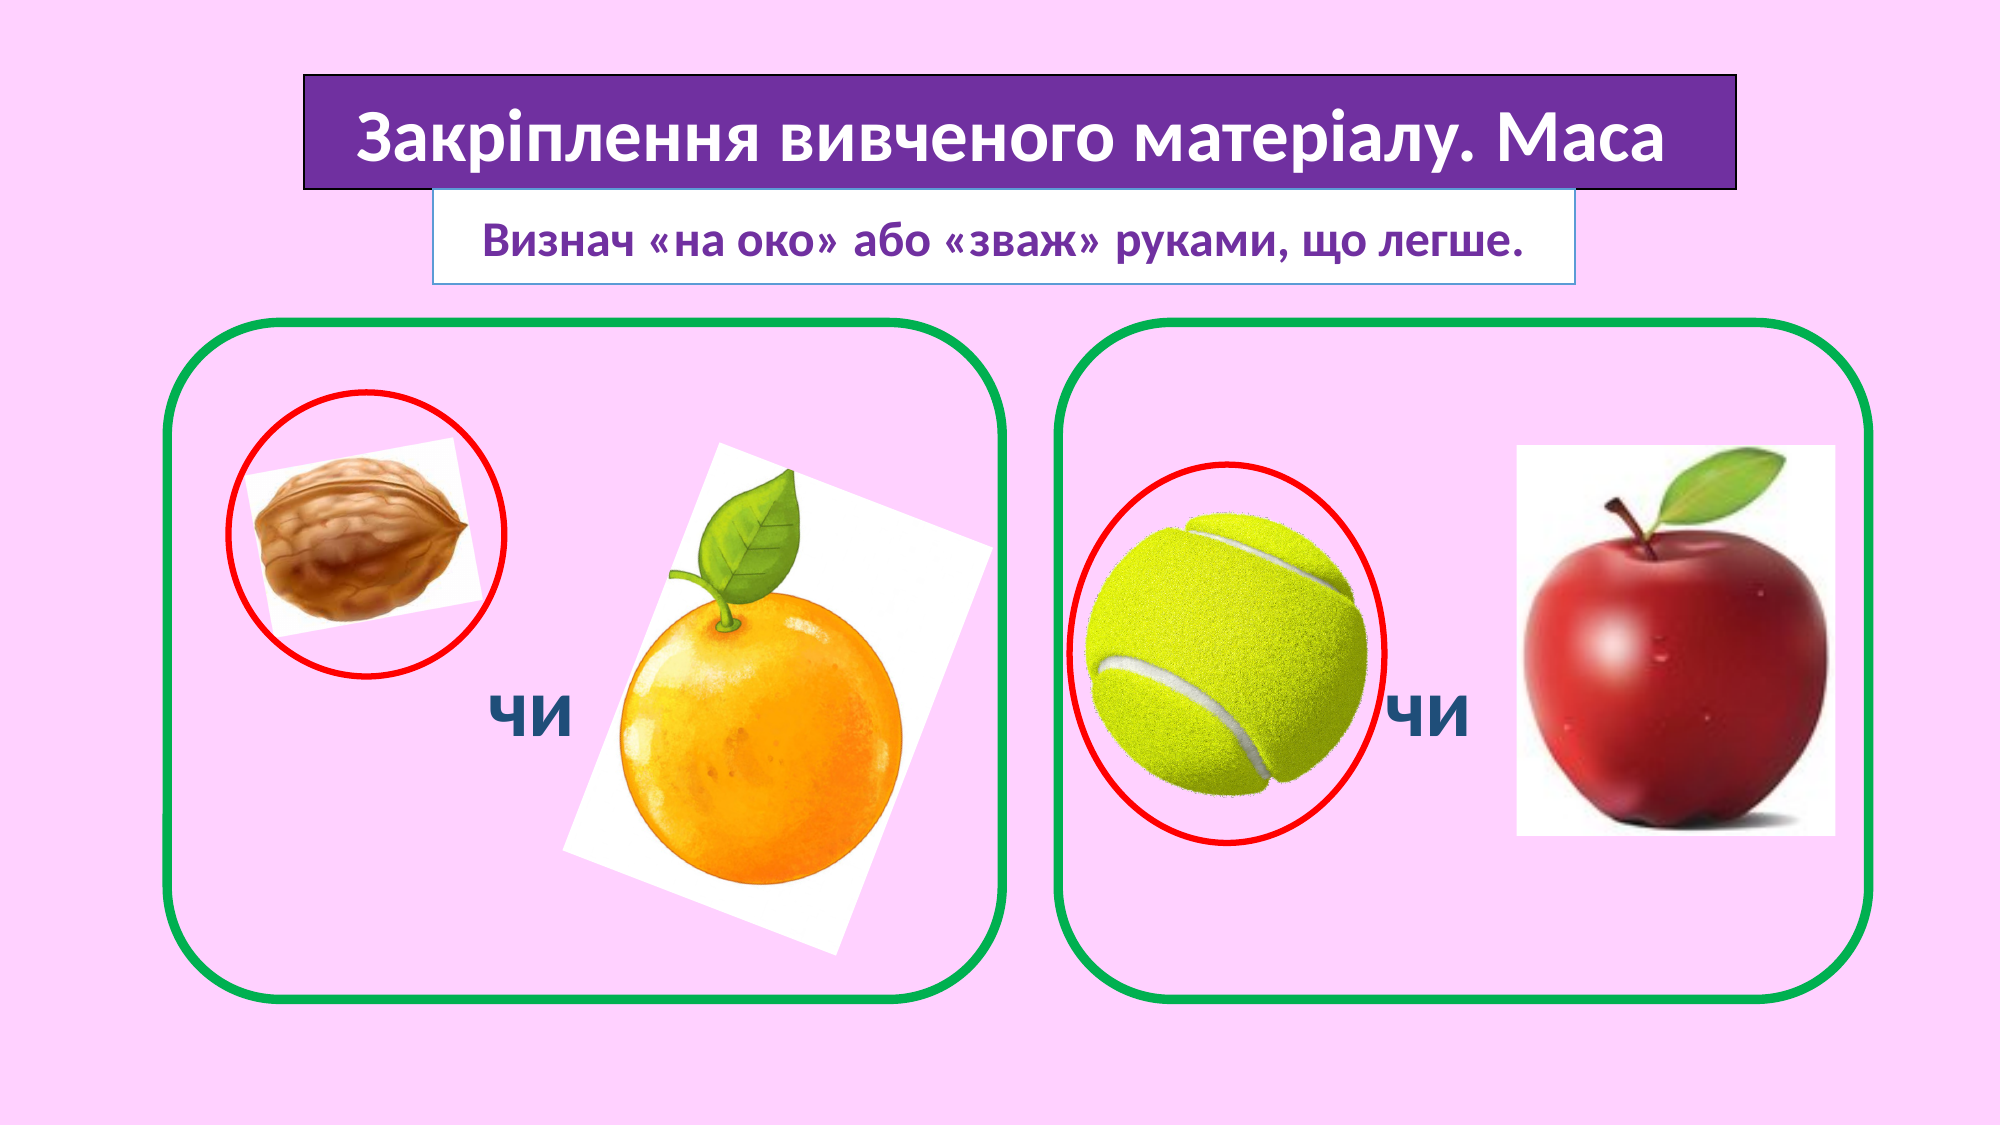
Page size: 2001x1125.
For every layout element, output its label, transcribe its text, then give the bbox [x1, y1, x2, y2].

text_box чи [1385, 645, 1516, 761]
text_box Закріплення вивченого матеріалу. Маса [303, 74, 1737, 190]
text_box чи [473, 645, 559, 761]
text_box [1136, 463, 1318, 498]
text_box [227, 391, 506, 678]
text_box [1140, 813, 1314, 844]
picture [257, 454, 470, 620]
picture [559, 552, 997, 846]
text_box Визнач «на око» або «зваж» руками, що легше. [432, 188, 1576, 285]
picture [1069, 498, 1385, 813]
picture [1516, 445, 1836, 836]
text_box [166, 321, 1004, 1001]
text_box [1057, 321, 1870, 1001]
